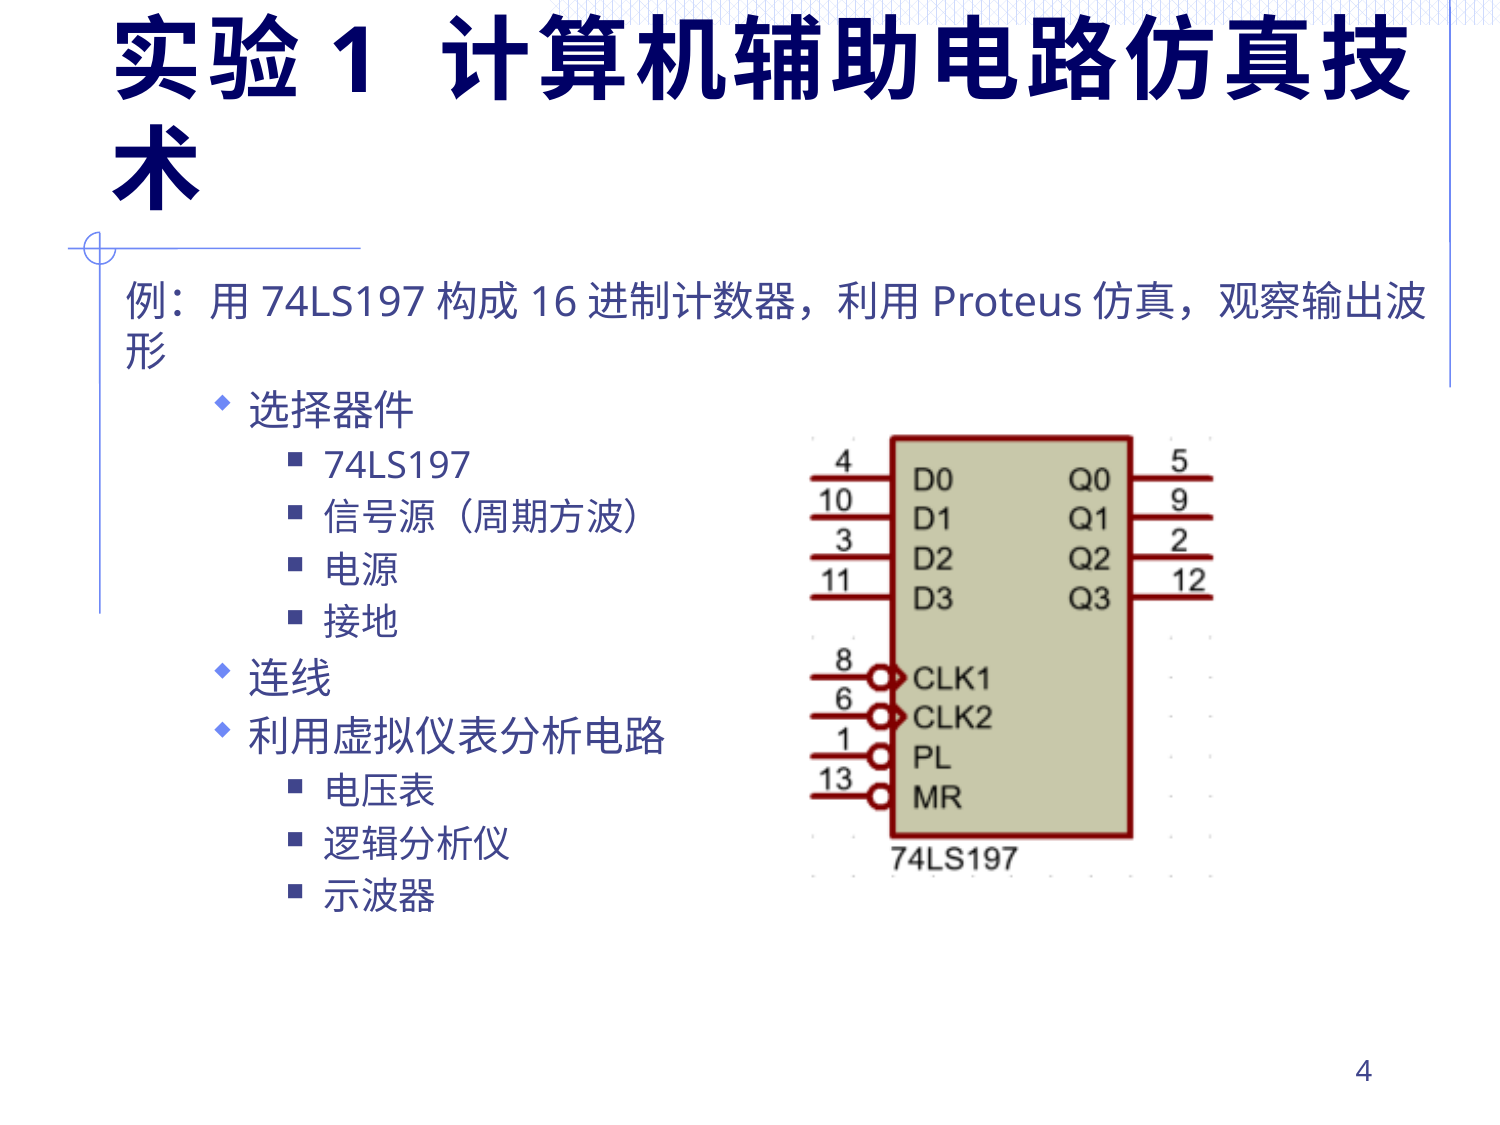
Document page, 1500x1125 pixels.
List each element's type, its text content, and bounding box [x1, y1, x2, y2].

picture [802, 426, 1228, 888]
list 例：用74LS197构成16进制计数器，利用Proteus仿真，观察输出波形 选择器件 74LS197 信号源（周期方波） 电源 接地 连线 利用虚拟仪表分析电路 电压表 逻辑分析仪 示波器 [46, 267, 1454, 988]
text_box 实验1 计算机辅助电路仿真技术 [39, 130, 1429, 229]
slide_number 4 [1074, 1025, 1388, 1100]
